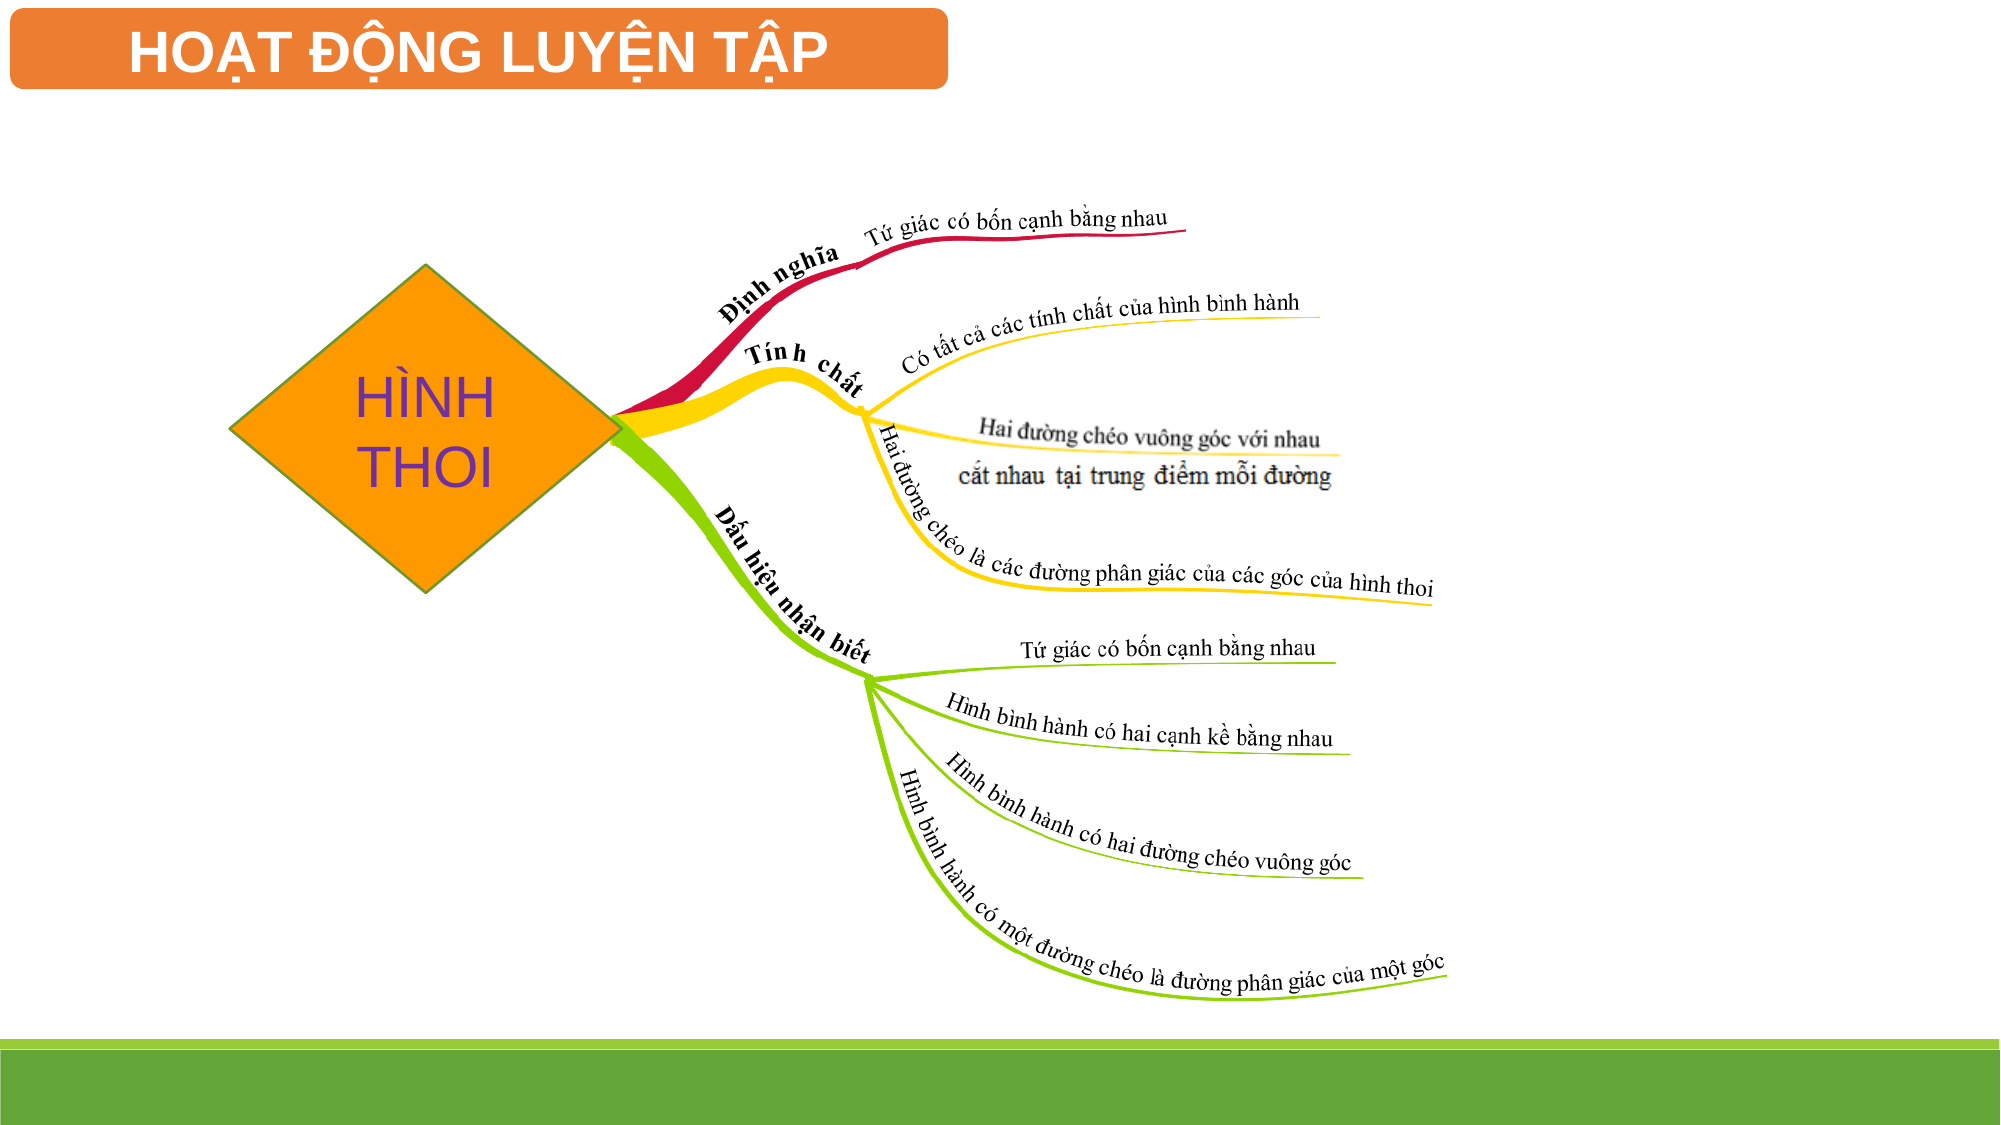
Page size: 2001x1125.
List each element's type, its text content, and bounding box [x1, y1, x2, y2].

text_box HOẠT ĐỘNG LUYỆN TẬP [8, 6, 950, 91]
picture [562, 197, 1477, 1030]
text_box HÌNH THOI [228, 263, 559, 594]
